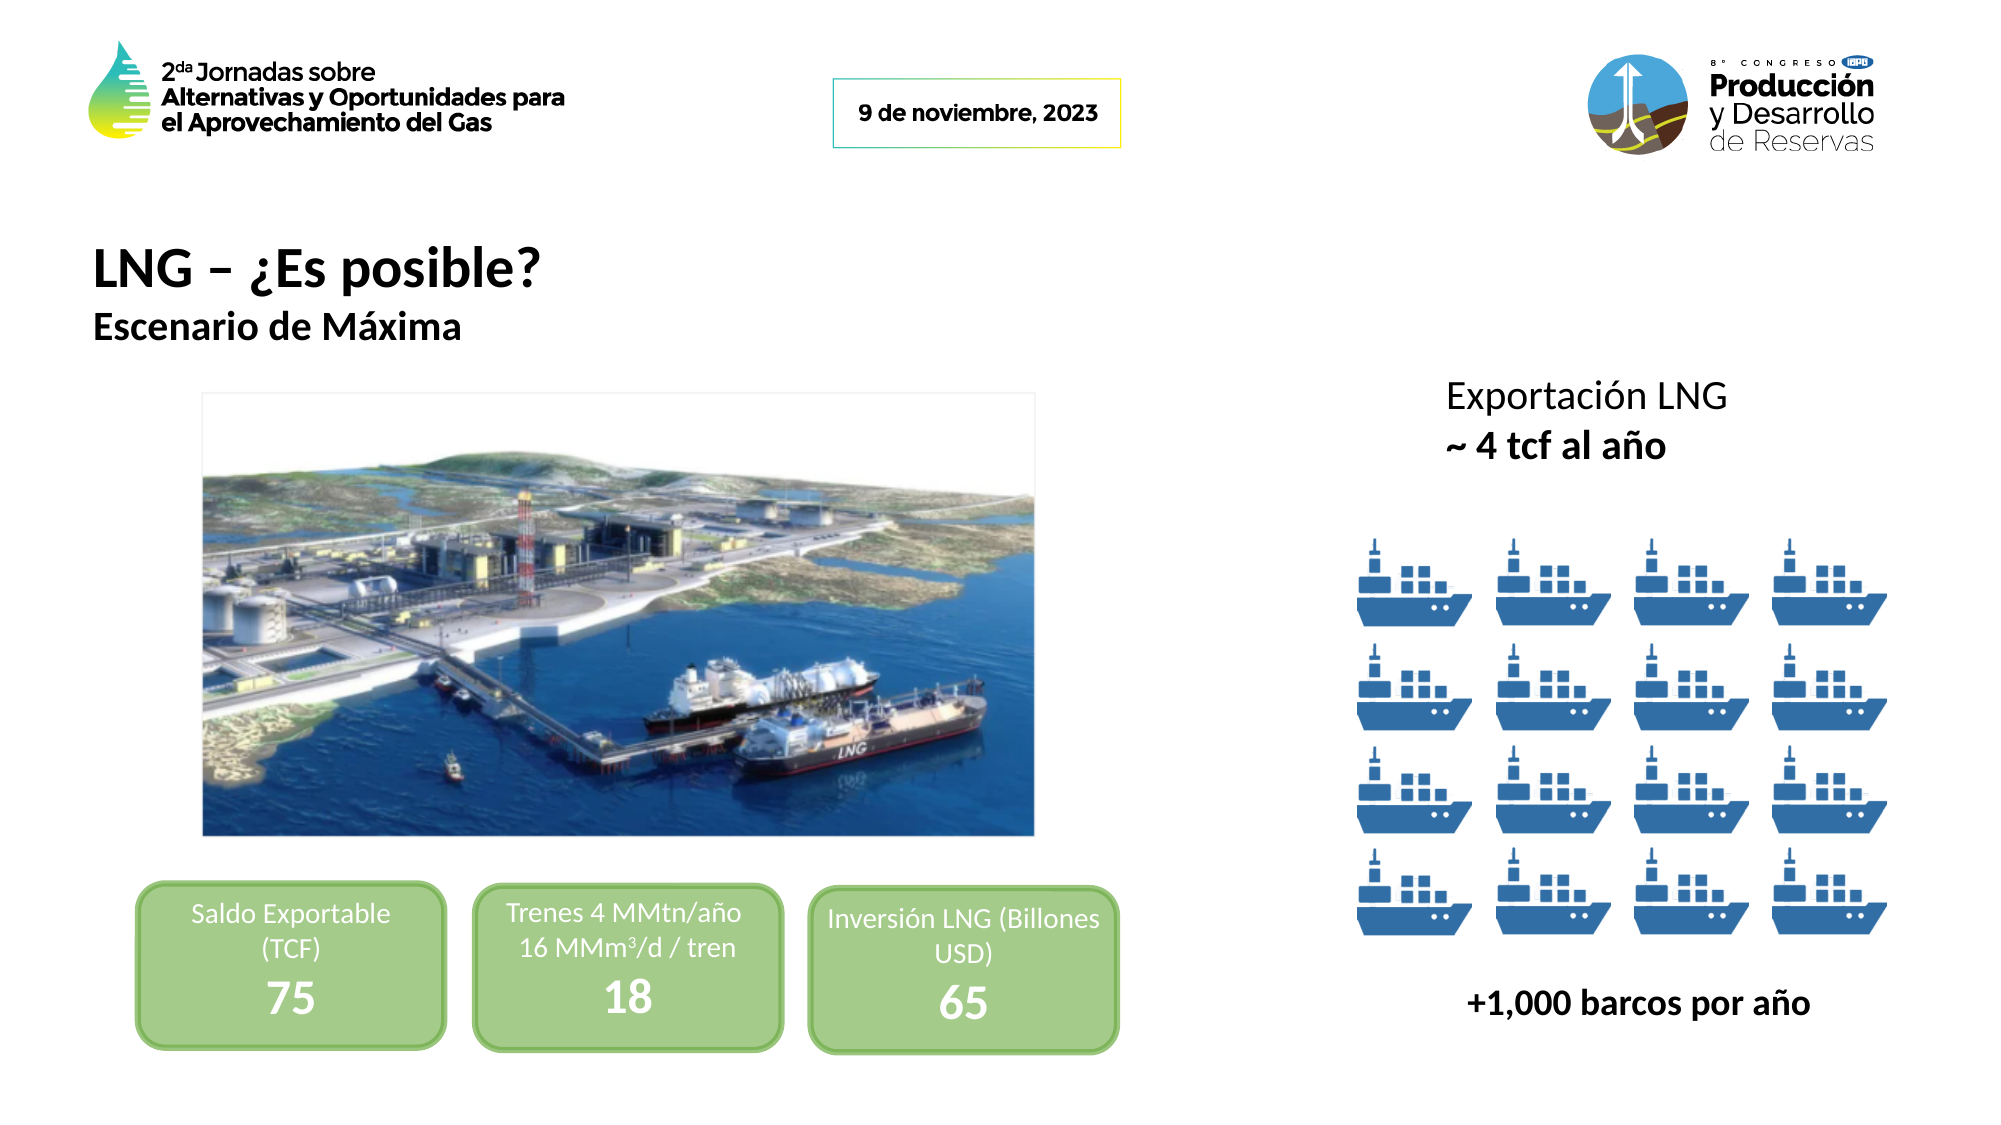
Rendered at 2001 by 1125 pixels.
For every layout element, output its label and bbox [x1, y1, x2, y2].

picture [41, 12, 1912, 197]
text_box [78, 221, 1913, 1053]
